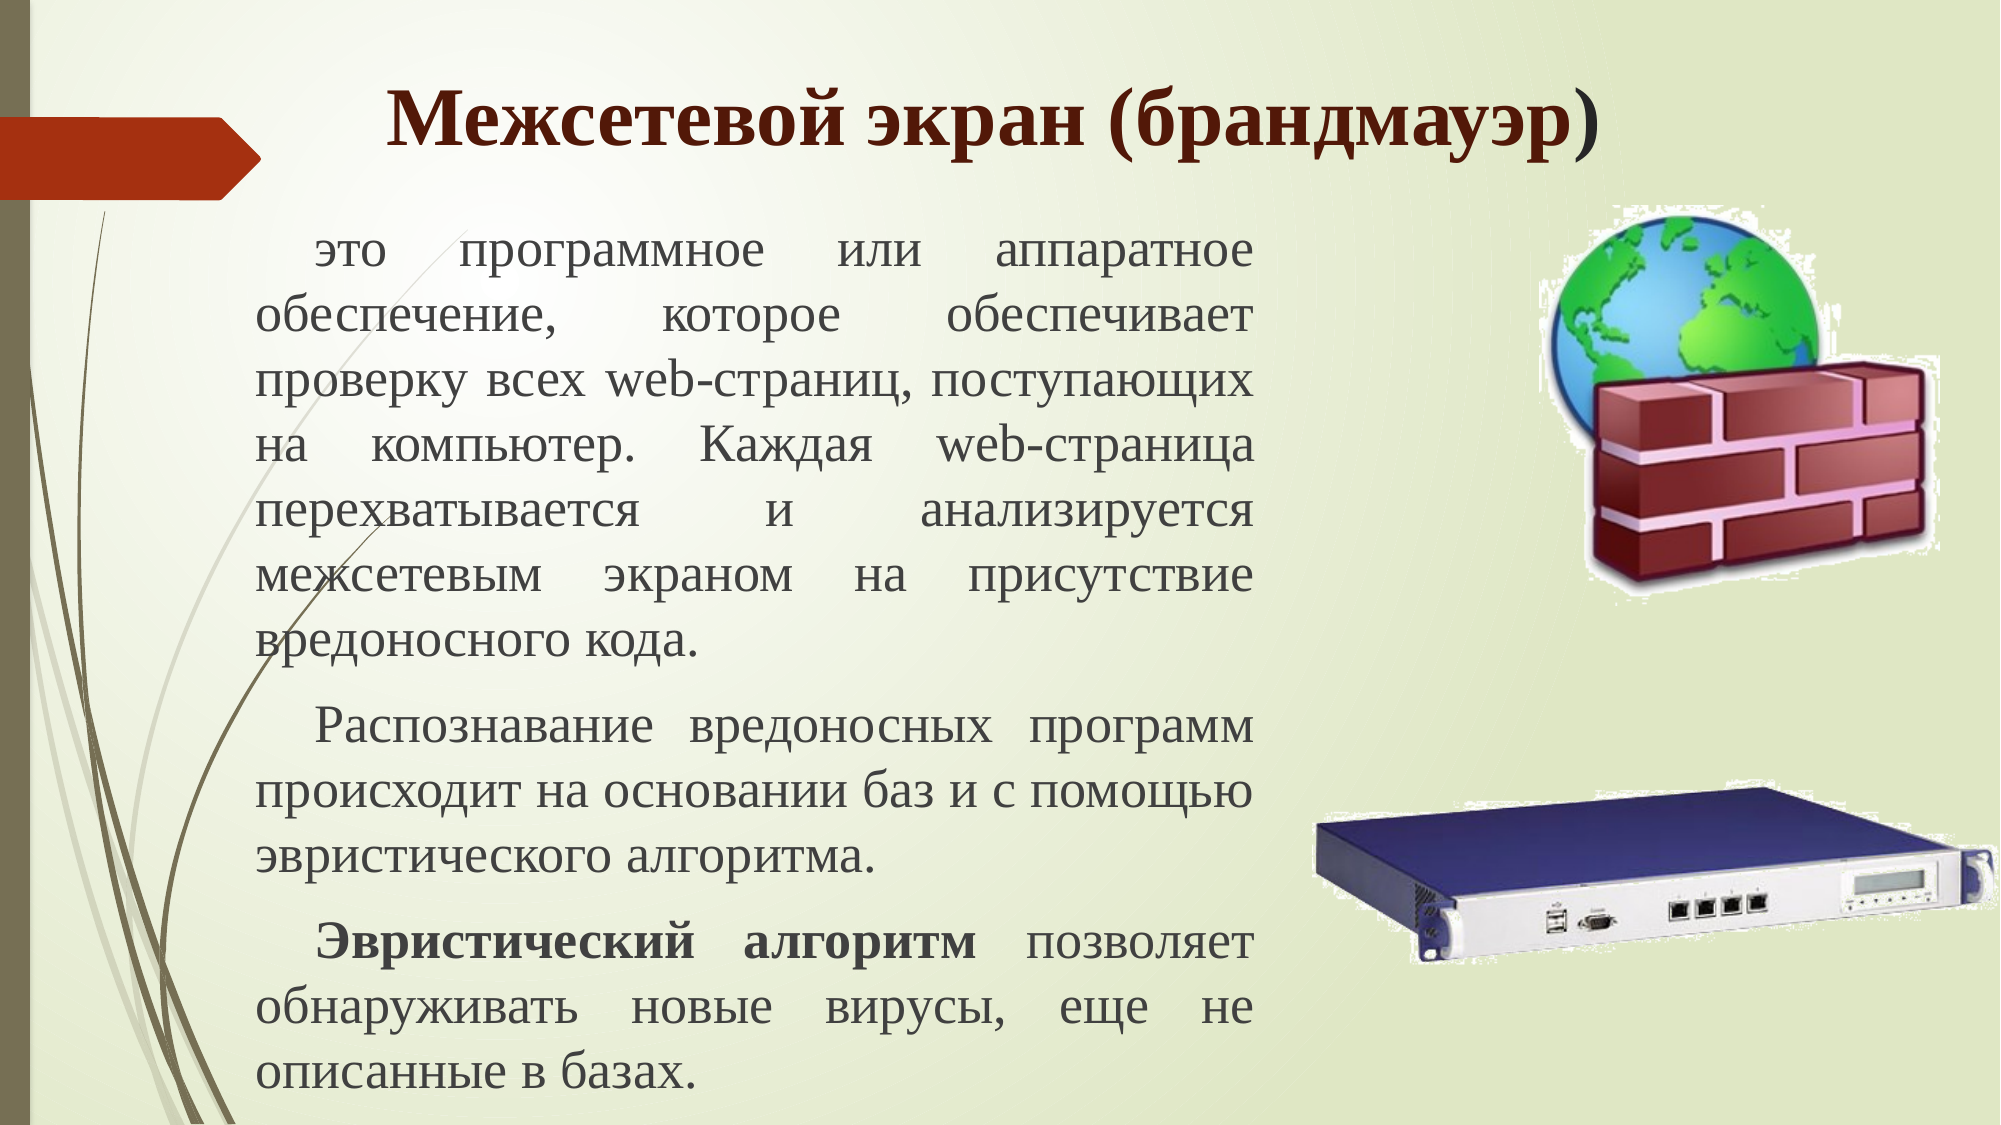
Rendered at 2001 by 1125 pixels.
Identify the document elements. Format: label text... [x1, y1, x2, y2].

title Межсетевой экран (брандмауэр) [319, 54, 1669, 171]
picture [1311, 204, 2000, 1121]
list это программное или аппаратное обеспечение, которое обеспечивает проверку всех web-страниц, поступающих на компьютер. Каждая web-страница перехватывается и анализируется межсетевым экраном на присутствие вредоносного кода. Распознавание вредоносных программ происходит на основании баз и с помощью эвристического алгоритма. Эвристический алгоритм позволяет обнару­живать новые вирусы, еще не описанные в базах. [240, 205, 1271, 1094]
